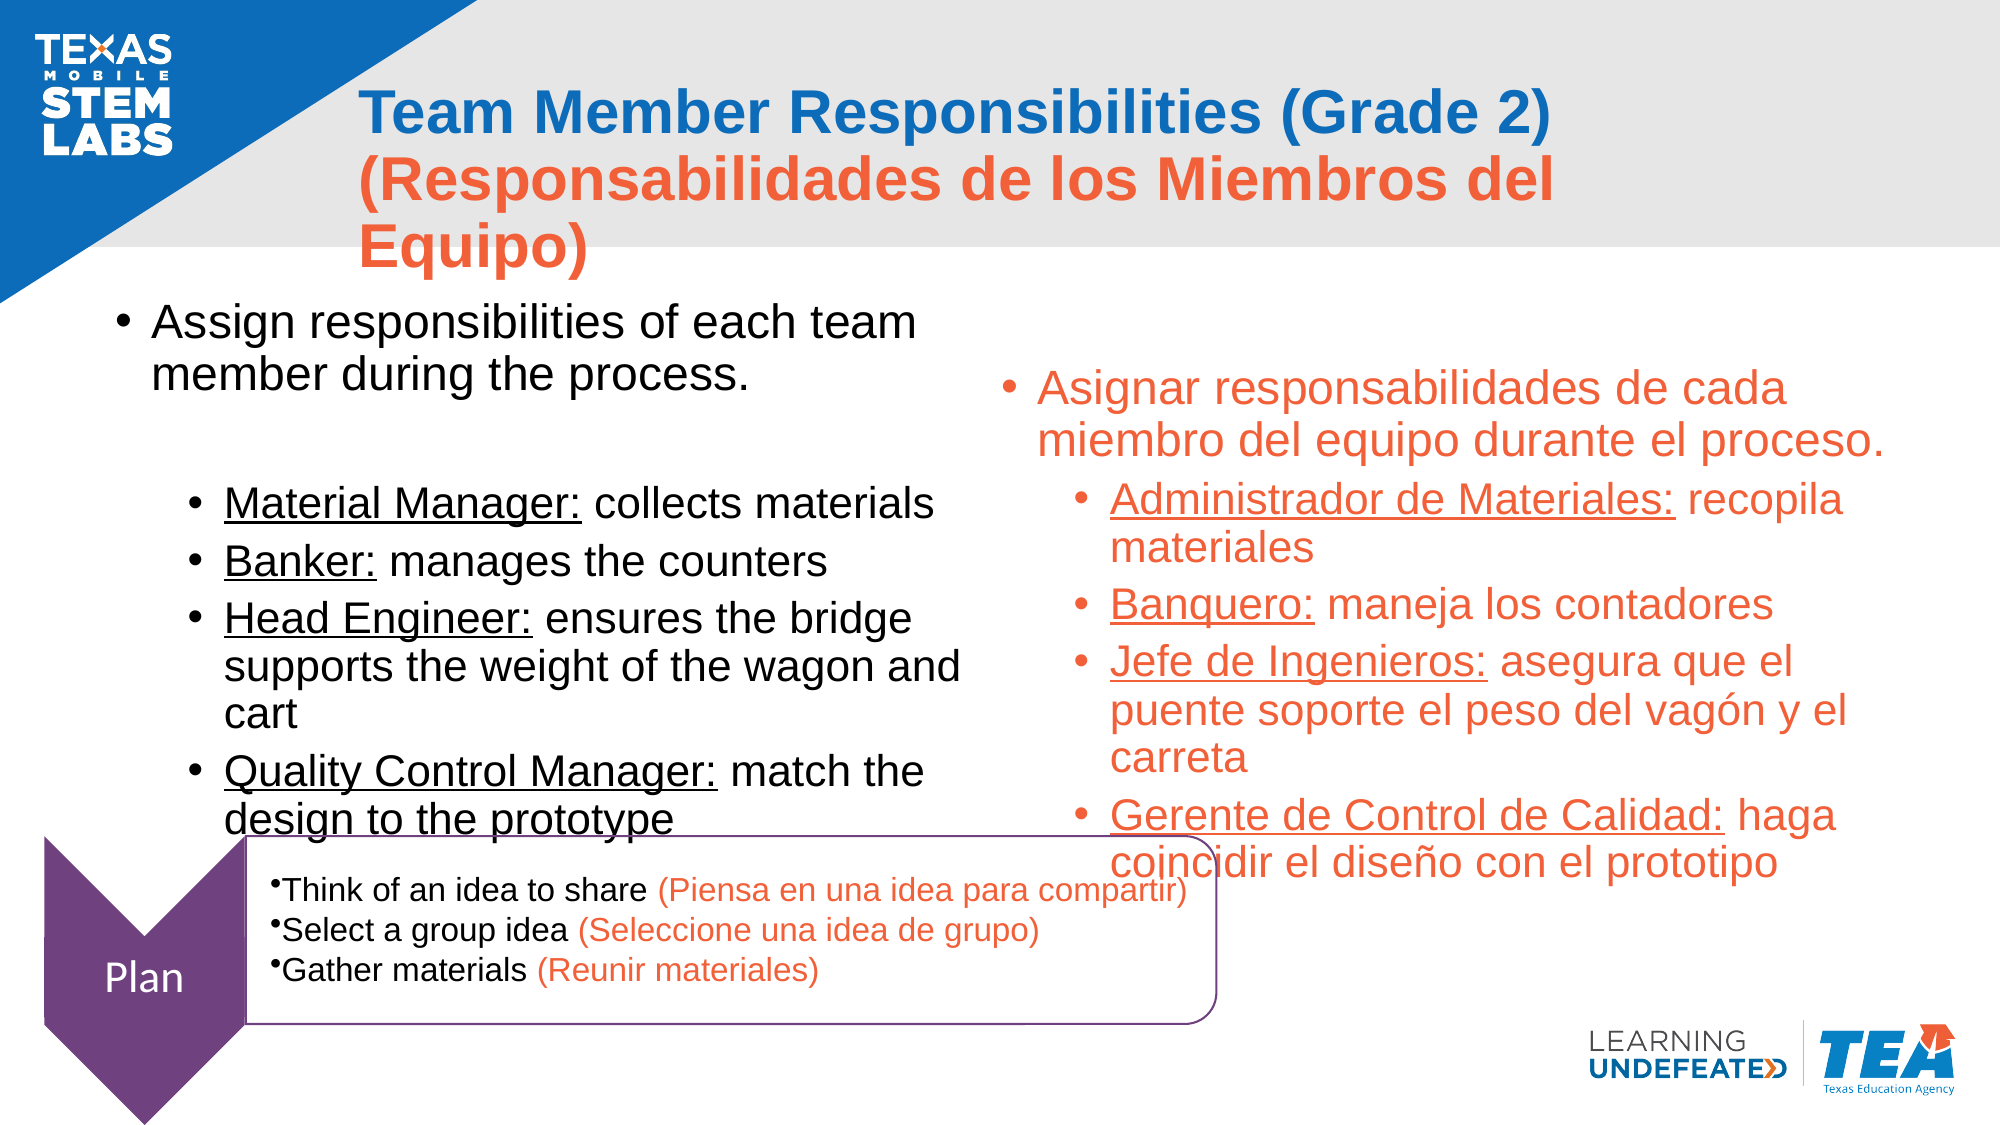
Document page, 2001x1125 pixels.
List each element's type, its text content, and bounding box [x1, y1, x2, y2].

picture [35, 34, 173, 160]
list Assign responsibilities of each team member during the process. Material Manager: collects materials Banker: manages the counters Head Engineer: ensures the bridge supports the weight of the wagon and cart Quality Control Manager: match the design to the prototype Asignar responsabilidades de cada miembro del equipo durante el proceso. Administrador de Materiales: recopila materiales Banquero: maneja los contadores Jefe de Ingenieros: asegura que el puente soporte el peso del vagón y el carreta Gerente de Control de Calidad: haga coincidir el diseño con el prototipo [100, 288, 1903, 1003]
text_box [44, 806, 1256, 1125]
picture [1590, 1020, 1957, 1096]
title Team Member Responsibilities (Grade 2) (Responsabilidades de los Miembros del Equipo) [343, 71, 1799, 288]
